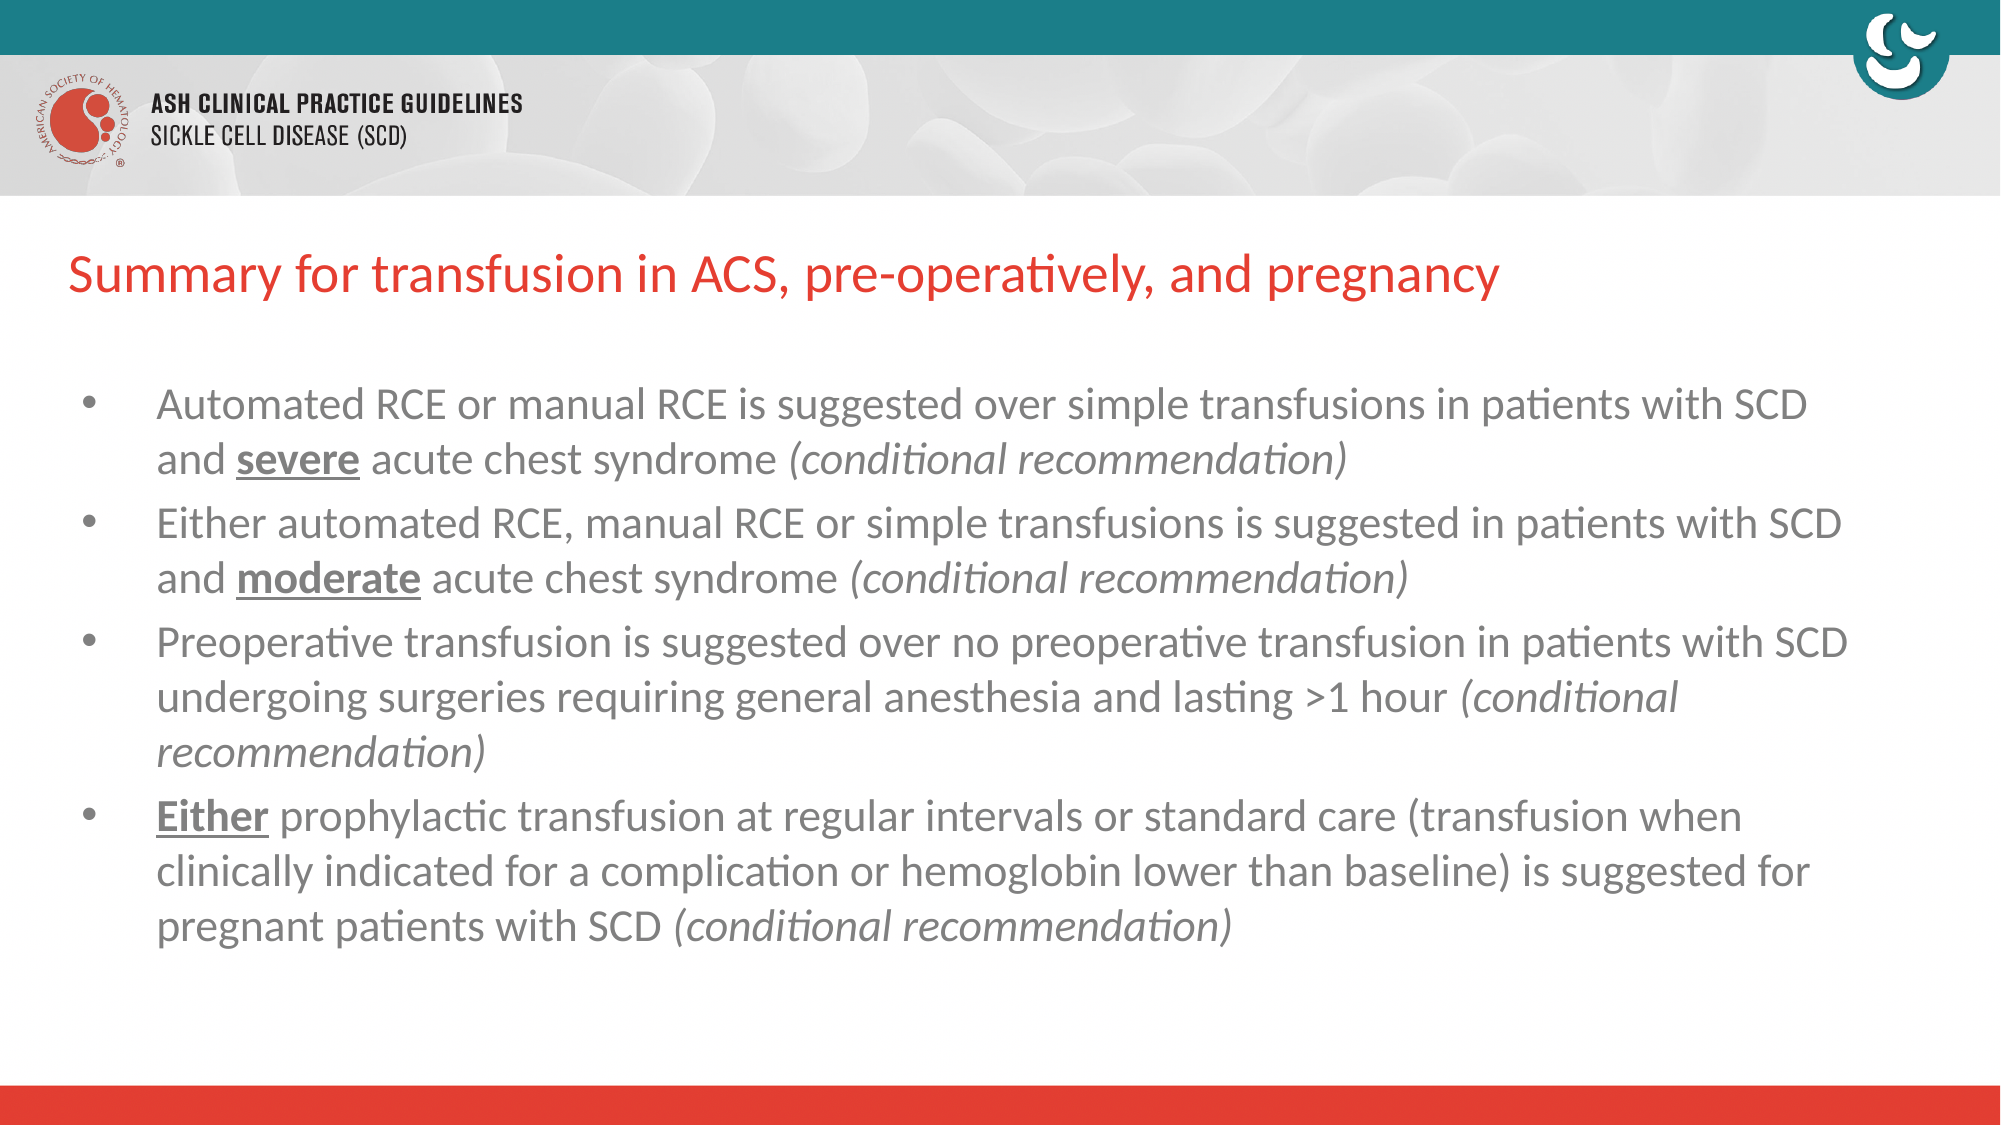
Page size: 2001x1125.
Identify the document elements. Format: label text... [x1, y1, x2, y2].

title Summary for transfusion in ACS, pre-operatively, and pregnancy [68, 237, 1869, 355]
list Automated RCE or manual RCE is suggested over simple transfusions in patients with SCD and severe acute chest syndrome (conditional recommendation) Either automated RCE, manual RCE or simple transfusions is suggested in patients with SCD and moderate acute chest syndrome (conditional recommendation) Preoperative transfusion is suggested over no preoperative transfusion in patients with SCD undergoing surgeries requiring general anesthesia and lasting >1 hour (conditional recommendation) Either prophylactic transfusion at regular intervals or standard care (transfusion when clinically indicated for a complication or hemoglobin lower than baseline) is suggested for pregnant patients with SCD (conditional recommendation) [68, 373, 1869, 1000]
picture [0, 0, 2001, 1125]
